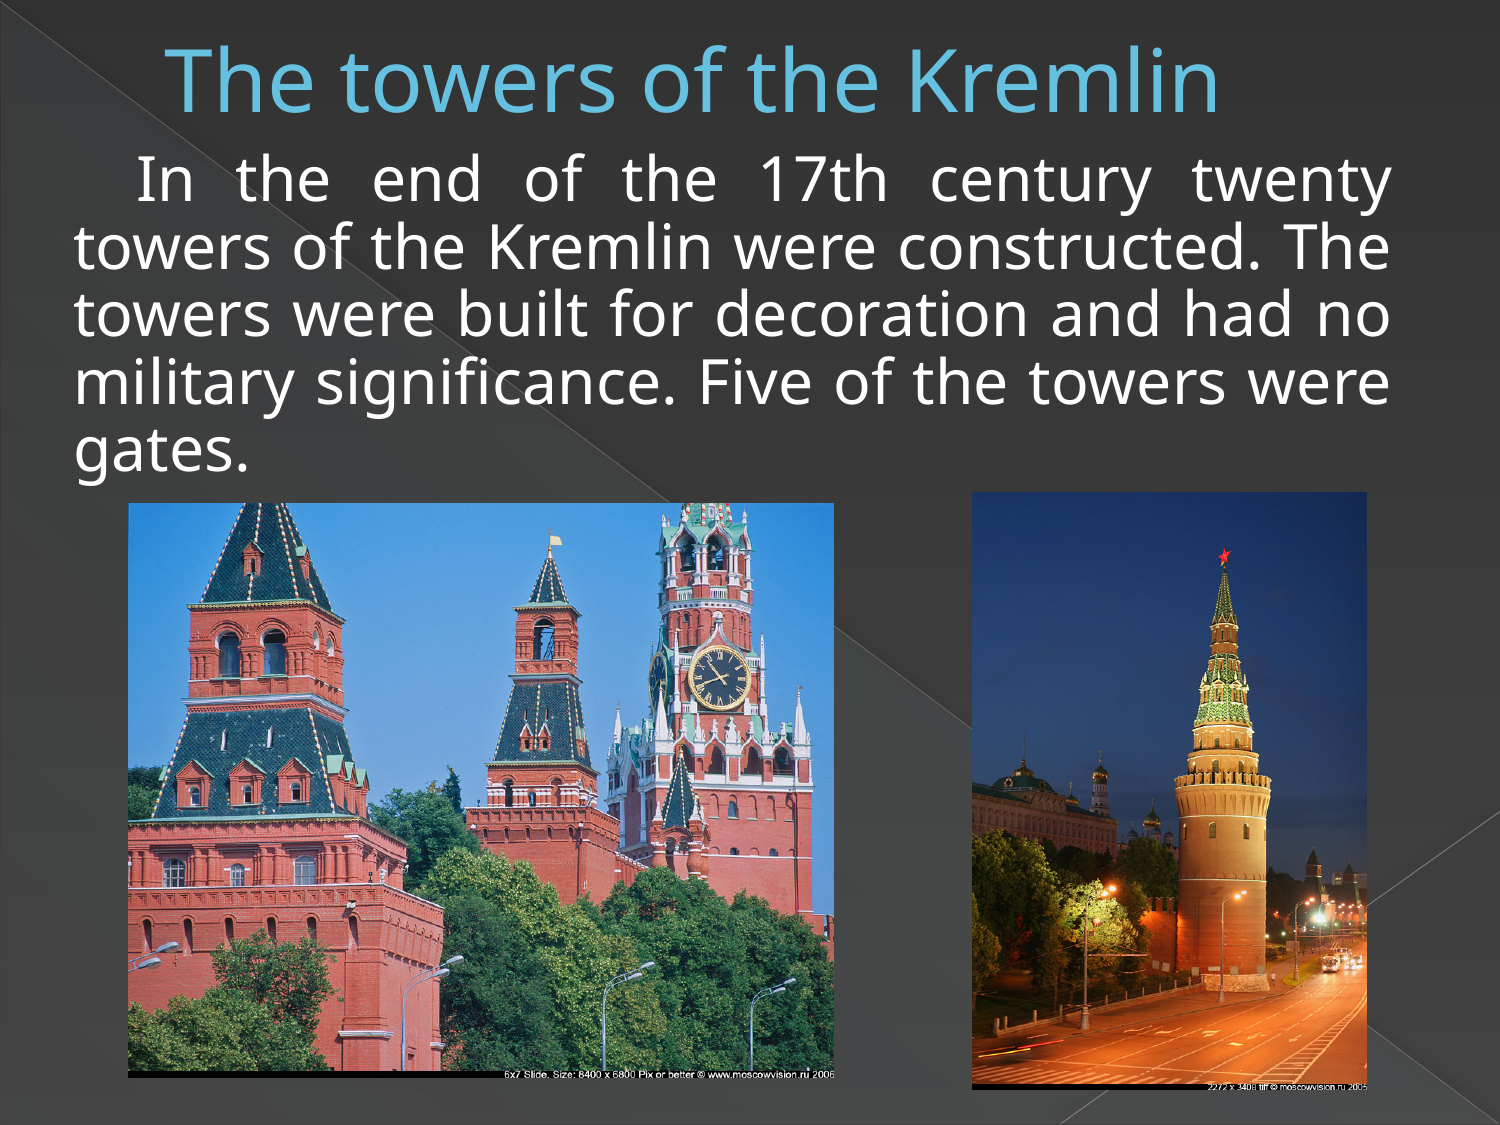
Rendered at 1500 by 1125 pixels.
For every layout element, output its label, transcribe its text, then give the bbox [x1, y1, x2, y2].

picture [972, 491, 1367, 1090]
picture [128, 503, 834, 1079]
list In the end of the 17th century twenty towers of the Kremlin were constructed. The towers were built for decoration and had no military significance. Five of the towers were gates. [58, 140, 1409, 528]
title The towers of the Kremlin [70, 0, 1421, 156]
